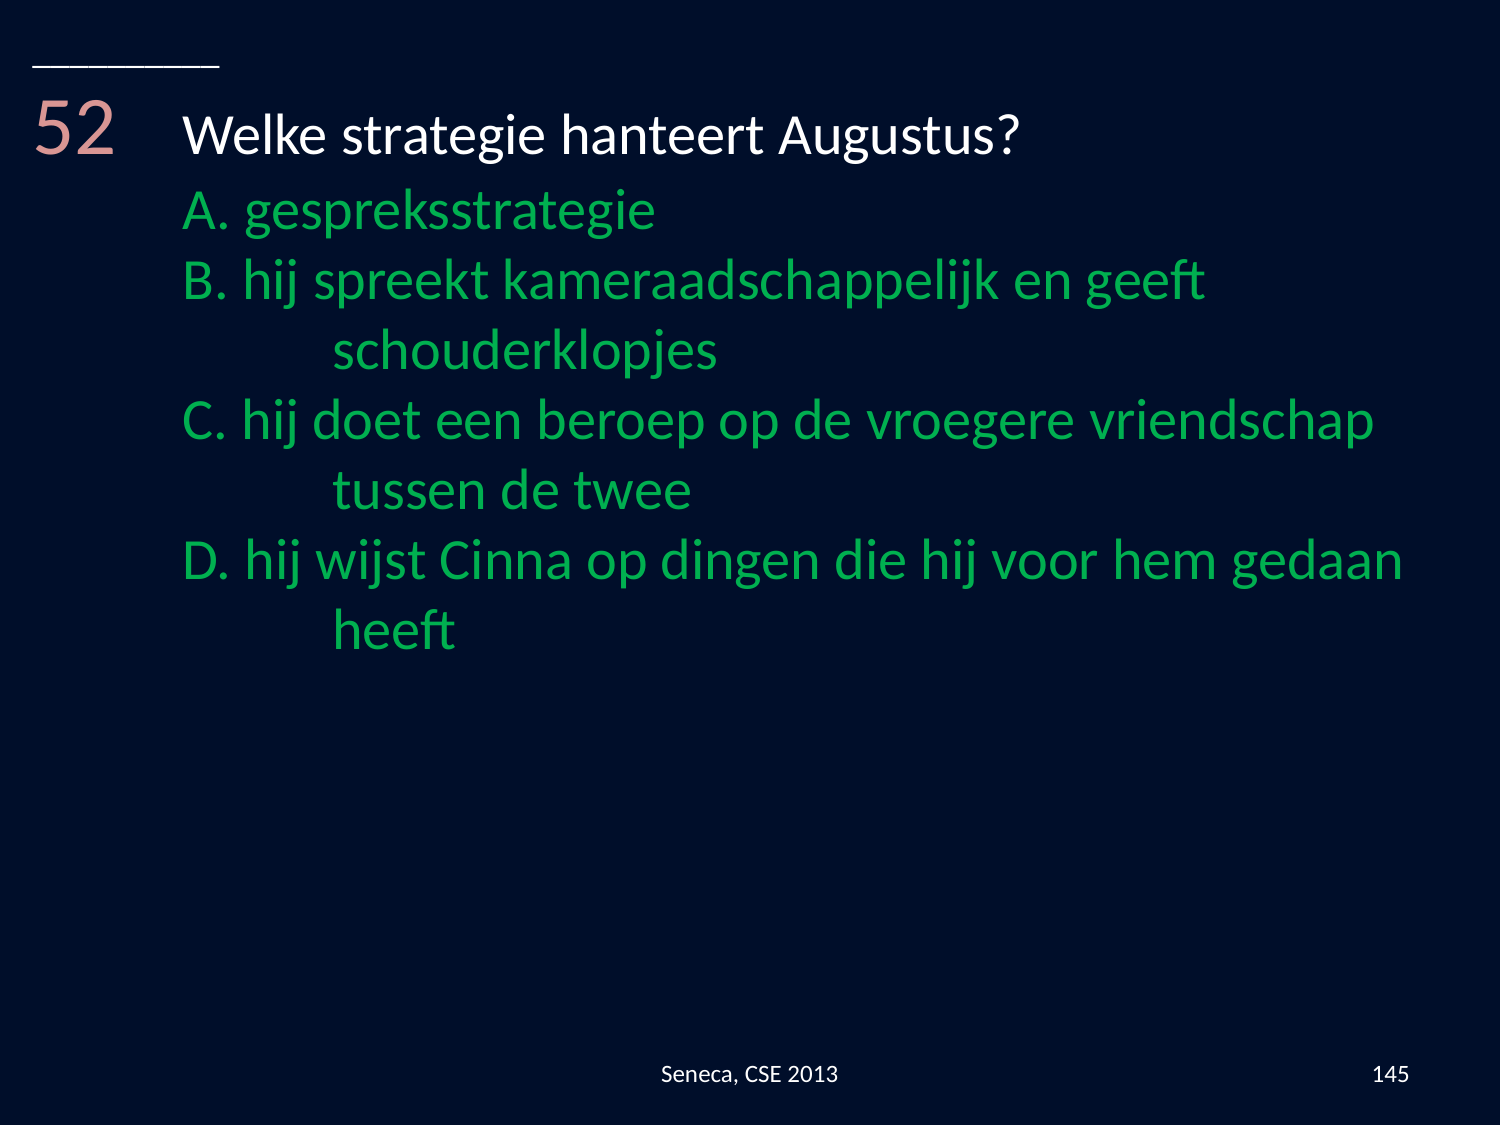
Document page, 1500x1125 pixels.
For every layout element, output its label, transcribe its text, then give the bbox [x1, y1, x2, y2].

footer Seneca, CSE 2013 [512, 1042, 988, 1103]
slide_number 145 [1074, 1042, 1425, 1103]
text_box __________ 52 Welke strategie hanteert Augustus? A. gespreksstrategie B. hij spreekt kameraadschappelijk en geeft schouderklopjes C. hij doet een beroep op de vroegere vriendschap tussen de twee D. hij wijst Cinna op dingen die hij voor hem gedaan heeft [17, 19, 1471, 669]
